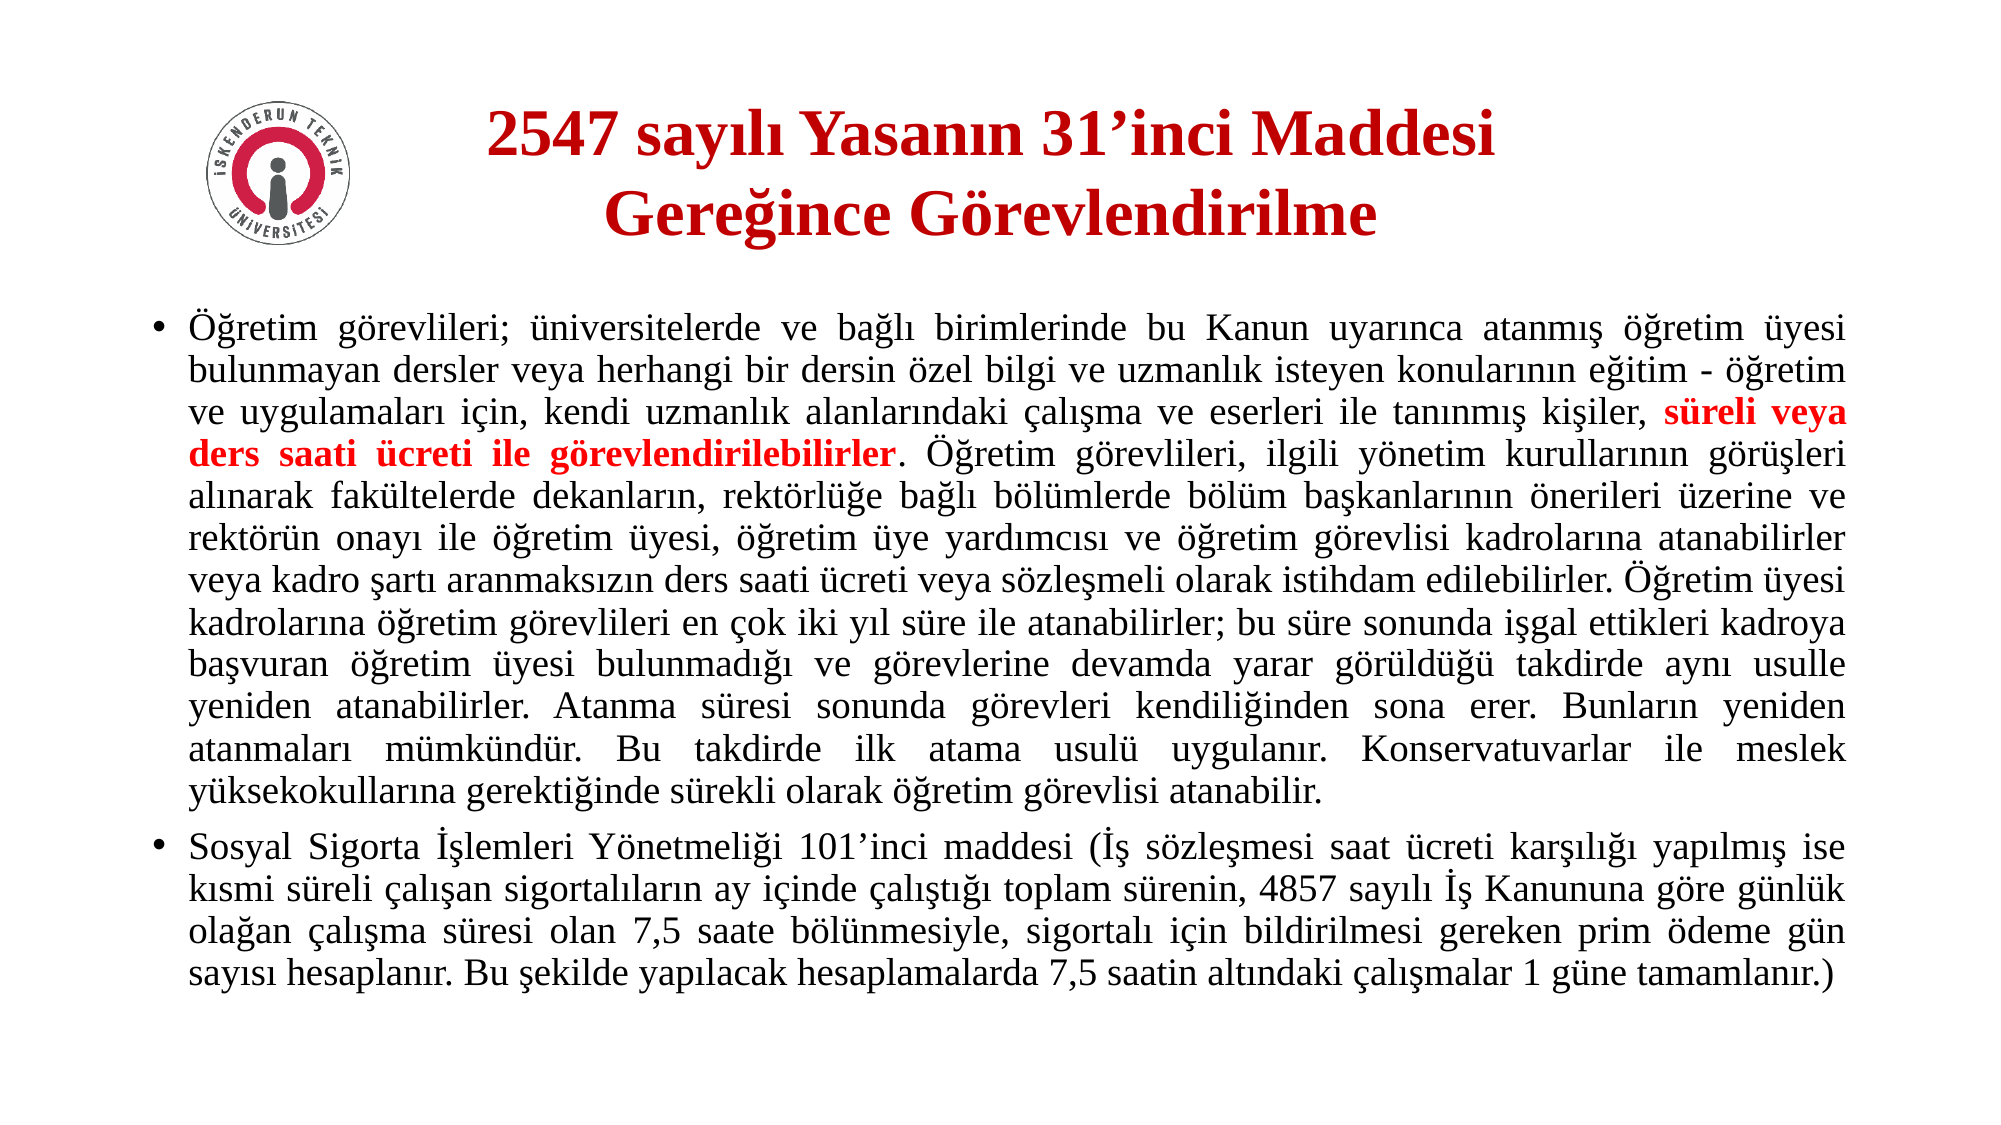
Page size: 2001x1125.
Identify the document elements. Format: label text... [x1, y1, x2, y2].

list Öğretim görevlileri; üniversitelerde ve bağlı birimlerinde bu Kanun uyarınca atanmış öğretim üyesi bulunmayan dersler veya herhangi bir dersin özel bilgi ve uzmanlık isteyen konularının eğitim - öğretim ve uygulamaları için, kendi uzmanlık alanlarındaki çalışma ve eserleri ile tanınmış kişiler, süreli veya ders saati ücreti ile görevlendirilebilirler. Öğretim görevlileri, ilgili yönetim kurullarının görüşleri alınarak fakültelerde dekanların, rektörlüğe bağlı bölümlerde bölüm başkanlarının önerileri üzerine ve rektörün onayı ile öğretim üyesi, öğretim üye yardımcısı ve öğretim görevlisi kadrolarına atanabilirler veya kadro şartı aranmaksızın ders saati ücreti veya sözleşmeli olarak istihdam edilebilirler. Öğretim üyesi kadrolarına öğretim görevlileri en çok iki yıl süre ile atanabilirler; bu süre sonunda işgal ettikleri kadroya başvuran öğretim üyesi bulunmadığı ve görevlerine devamda yarar görüldüğü takdirde aynı usulle yeniden atanabilirler. Atanma süresi sonunda görevleri kendiliğinden sona erer. Bunların yeniden atanmaları mümkündür. Bu takdirde ilk atama usulü uygulanır. Konservatuvarlar ile meslek yüksekokullarına gerektiğinde sürekli olarak öğretim görevlisi atanabilir. Sosyal Sigorta İşlemleri Yönetmeliği 101’inci maddesi (İş sözleşmesi saat ücreti karşılığı yapılmış ise kısmi süreli çalışan sigortalıların ay içinde çalıştığı toplam sürenin, 4857 sayılı İş Kanununa göre günlük olağan çalışma süresi olan 7,5 saate bölünmesiyle, sigortalı için bildirilmesi gereken prim ödeme gün sayısı hesaplanır. Bu şekilde yapılacak hesaplamalarda 7,5 saatin altındaki çalışmalar 1 güne tamamlanır.) [137, 299, 1863, 1014]
picture [206, 101, 350, 245]
title 2547 sayılı Yasanın 31’inci Maddesi Gereğince Görevlendirilme [137, 59, 1863, 278]
